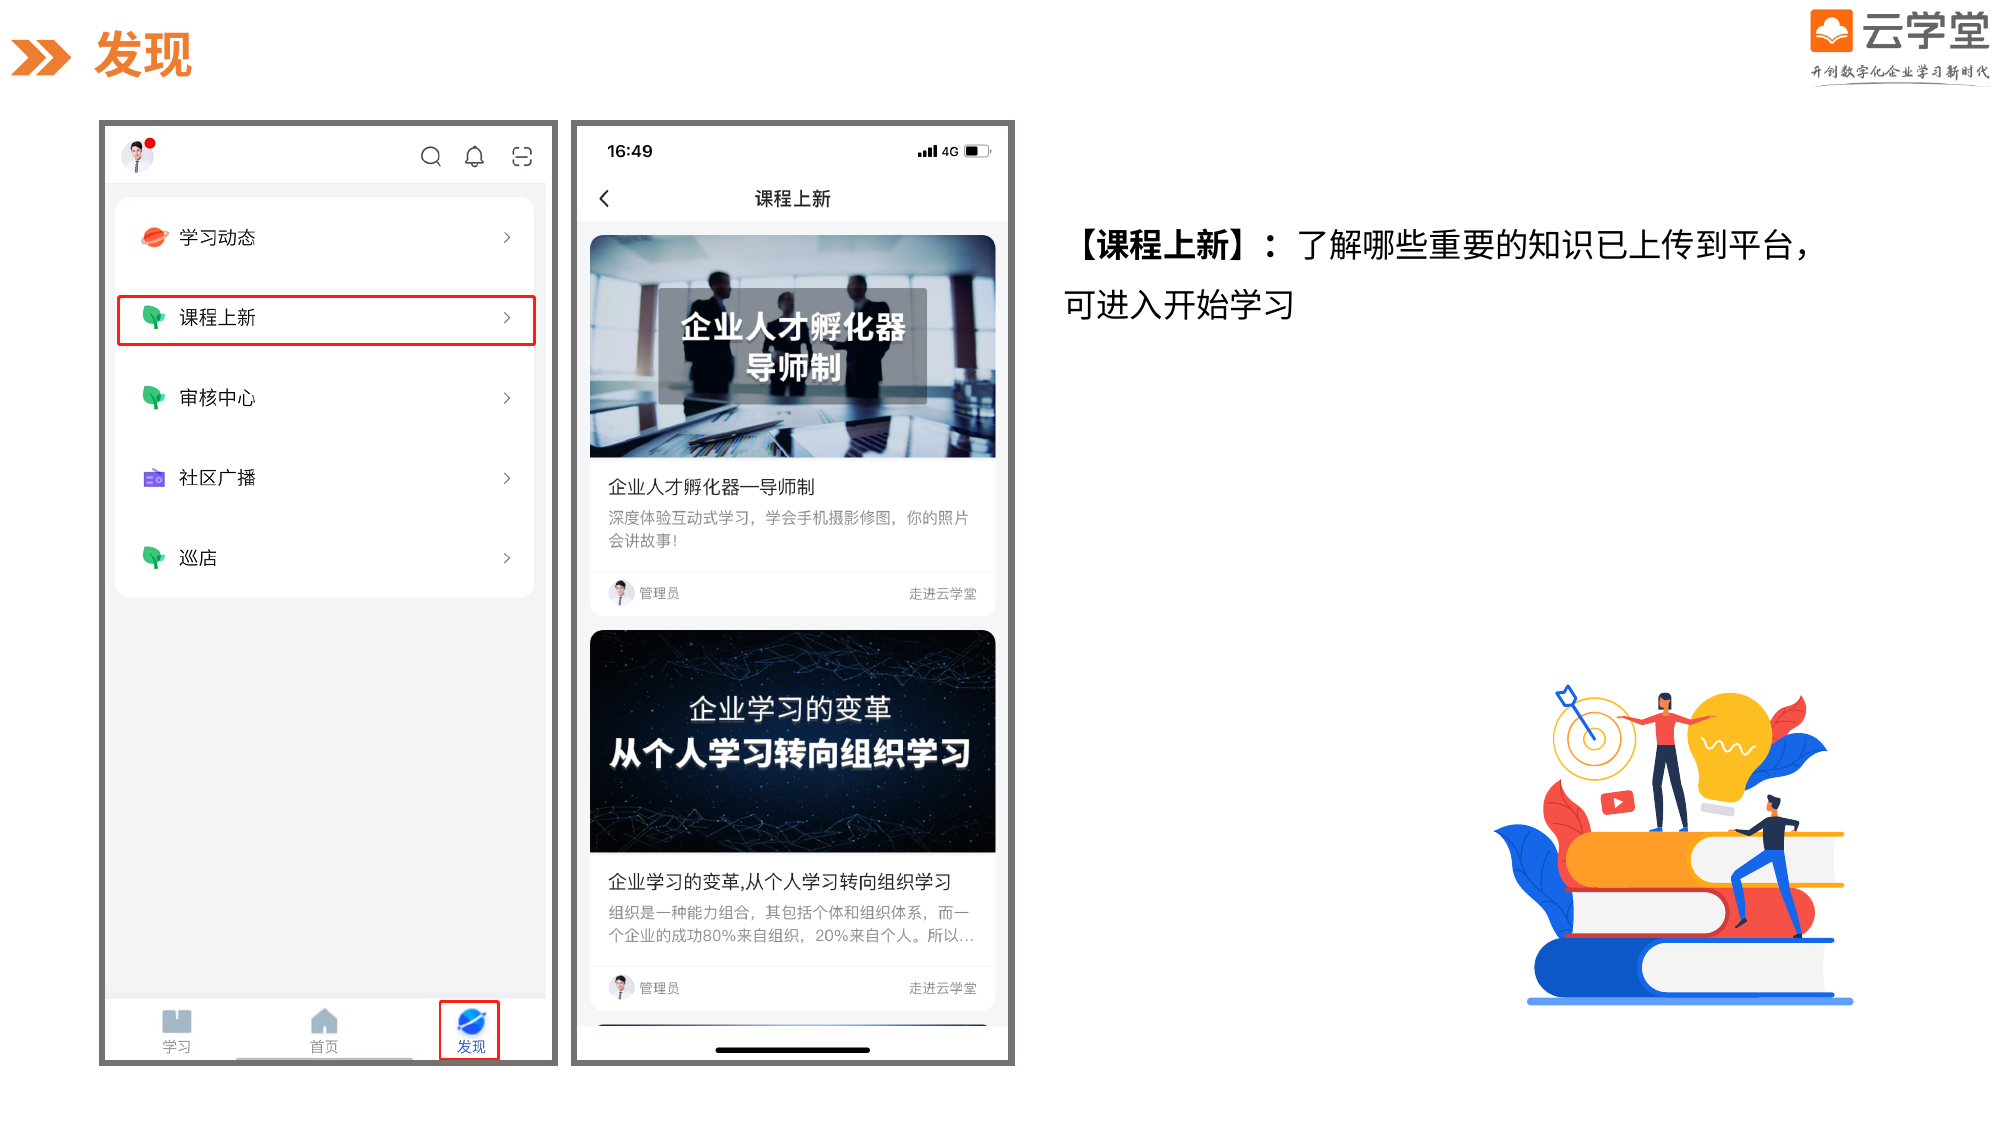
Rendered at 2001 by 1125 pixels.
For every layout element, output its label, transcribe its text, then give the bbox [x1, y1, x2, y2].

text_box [10, 15, 351, 100]
picture [576, 125, 1009, 1061]
picture [1765, 0, 2001, 115]
picture [104, 125, 552, 1061]
text_box 【课程上新】：了解哪些重要的知识已上传到平台，可进入开始学习 [1040, 188, 1881, 340]
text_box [1493, 684, 1854, 1006]
